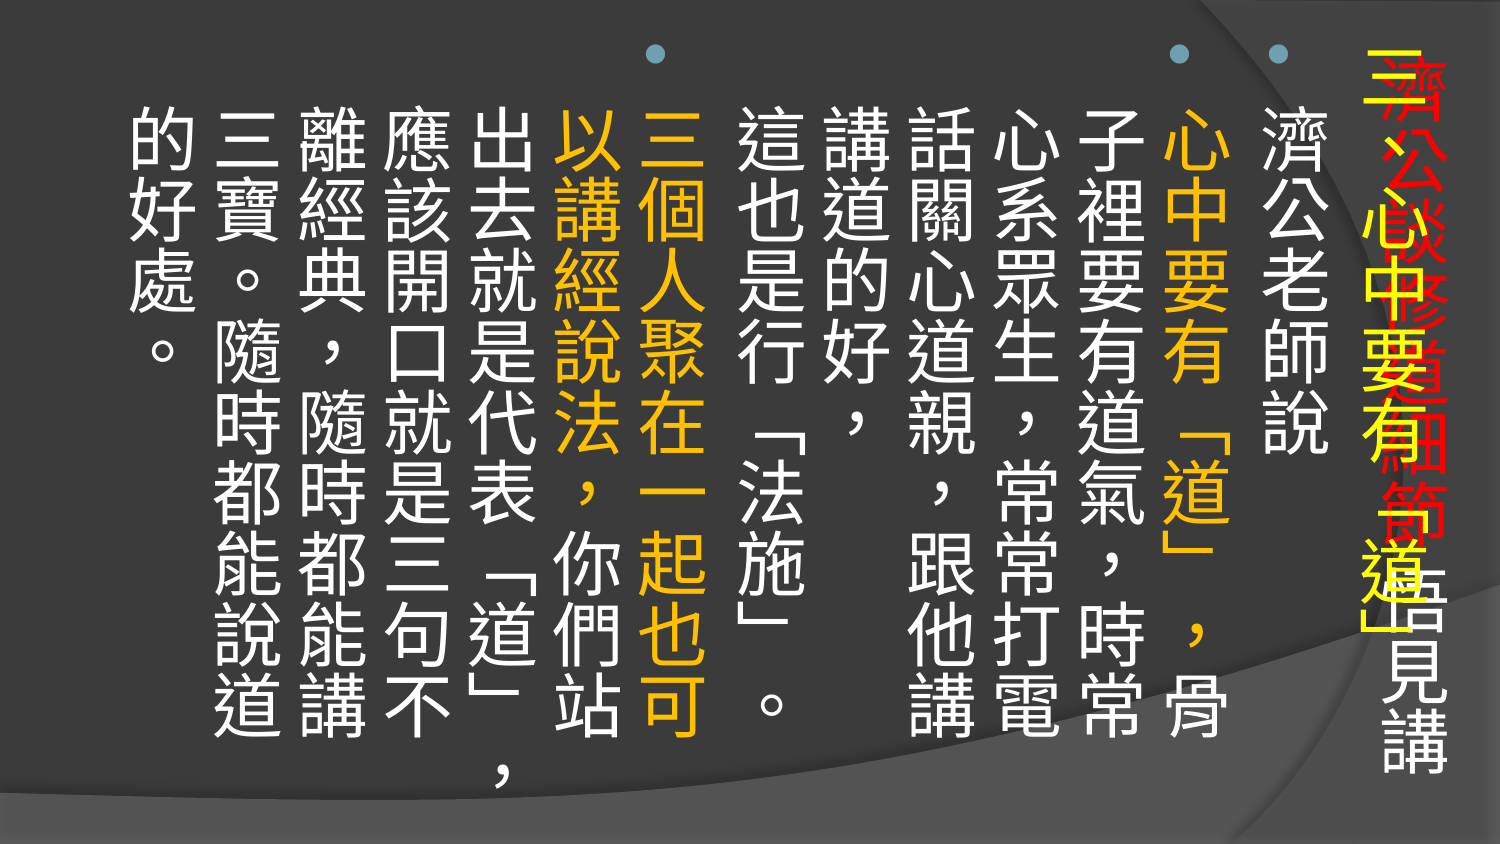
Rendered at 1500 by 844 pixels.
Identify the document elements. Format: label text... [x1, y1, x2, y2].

title 濟公談修道細節 悟見講 [1352, 20, 1473, 812]
list 三、心中要有「道」 濟公老師說 心中要有「道」，骨子裡要有道氣，時常心系眾生，常常打電話關心道親，跟他講講道的好， 這也是行「法施」。 三個人聚在一起也可以講經說法，你們站出去就是代表「道」，應該開口就是三句不離經典，隨時都能講三寶。隨時都能說道的好處。 [17, 20, 1341, 824]
